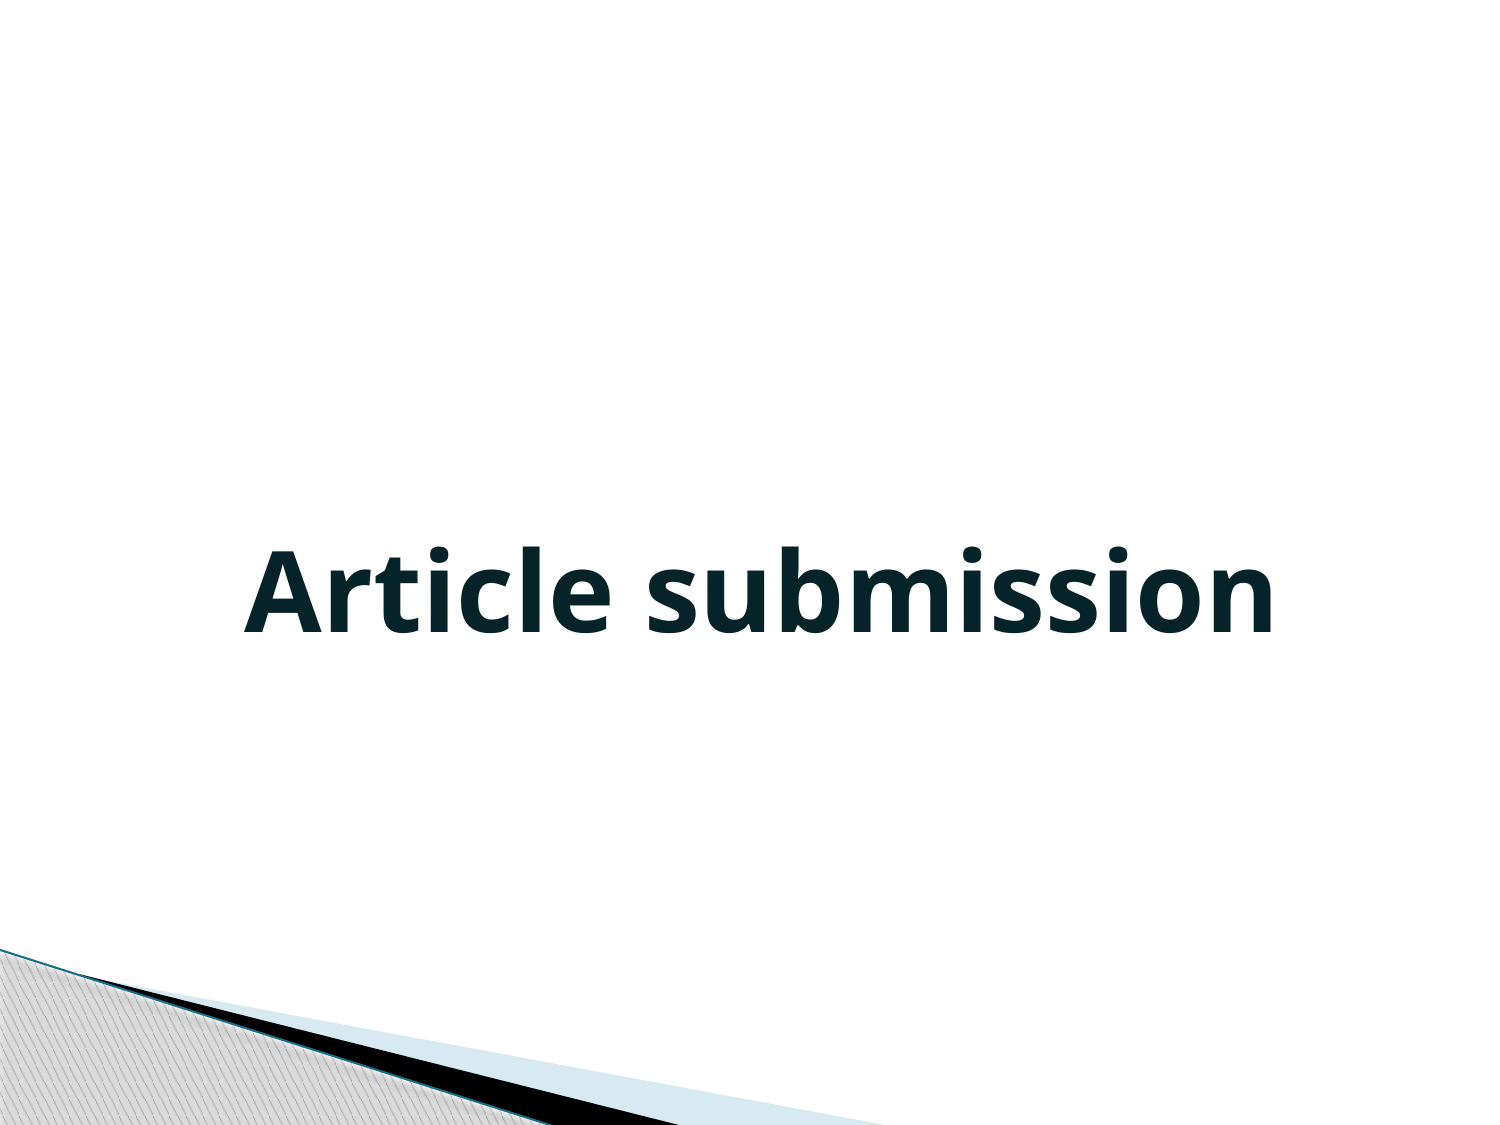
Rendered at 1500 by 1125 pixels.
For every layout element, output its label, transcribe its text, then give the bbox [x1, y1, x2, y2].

title Article submission [87, 549, 1438, 626]
